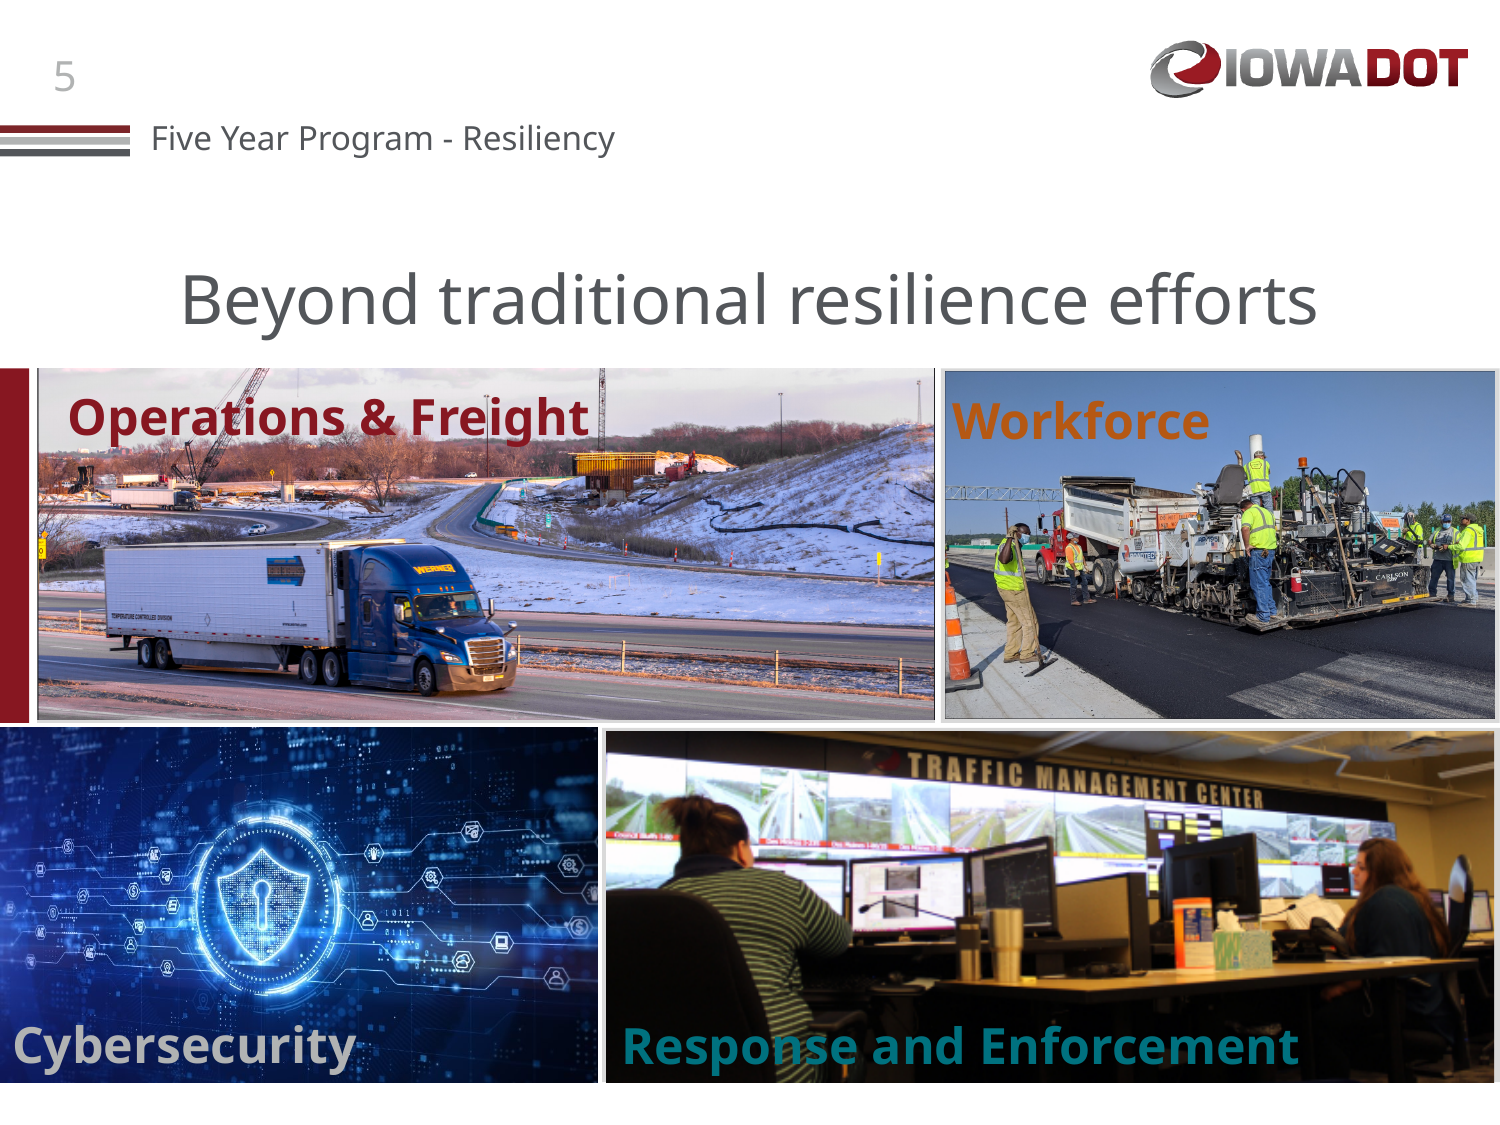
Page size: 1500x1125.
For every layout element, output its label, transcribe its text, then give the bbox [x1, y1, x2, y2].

picture [1147, 39, 1471, 99]
picture [36, 368, 936, 720]
picture [944, 371, 1495, 720]
text_box [939, 366, 1500, 725]
picture [0, 727, 598, 1083]
text_box [1494, 726, 1500, 1084]
title Beyond traditional resilience efforts [82, 218, 1418, 371]
text_box [0, 366, 31, 725]
picture [605, 730, 1495, 1083]
